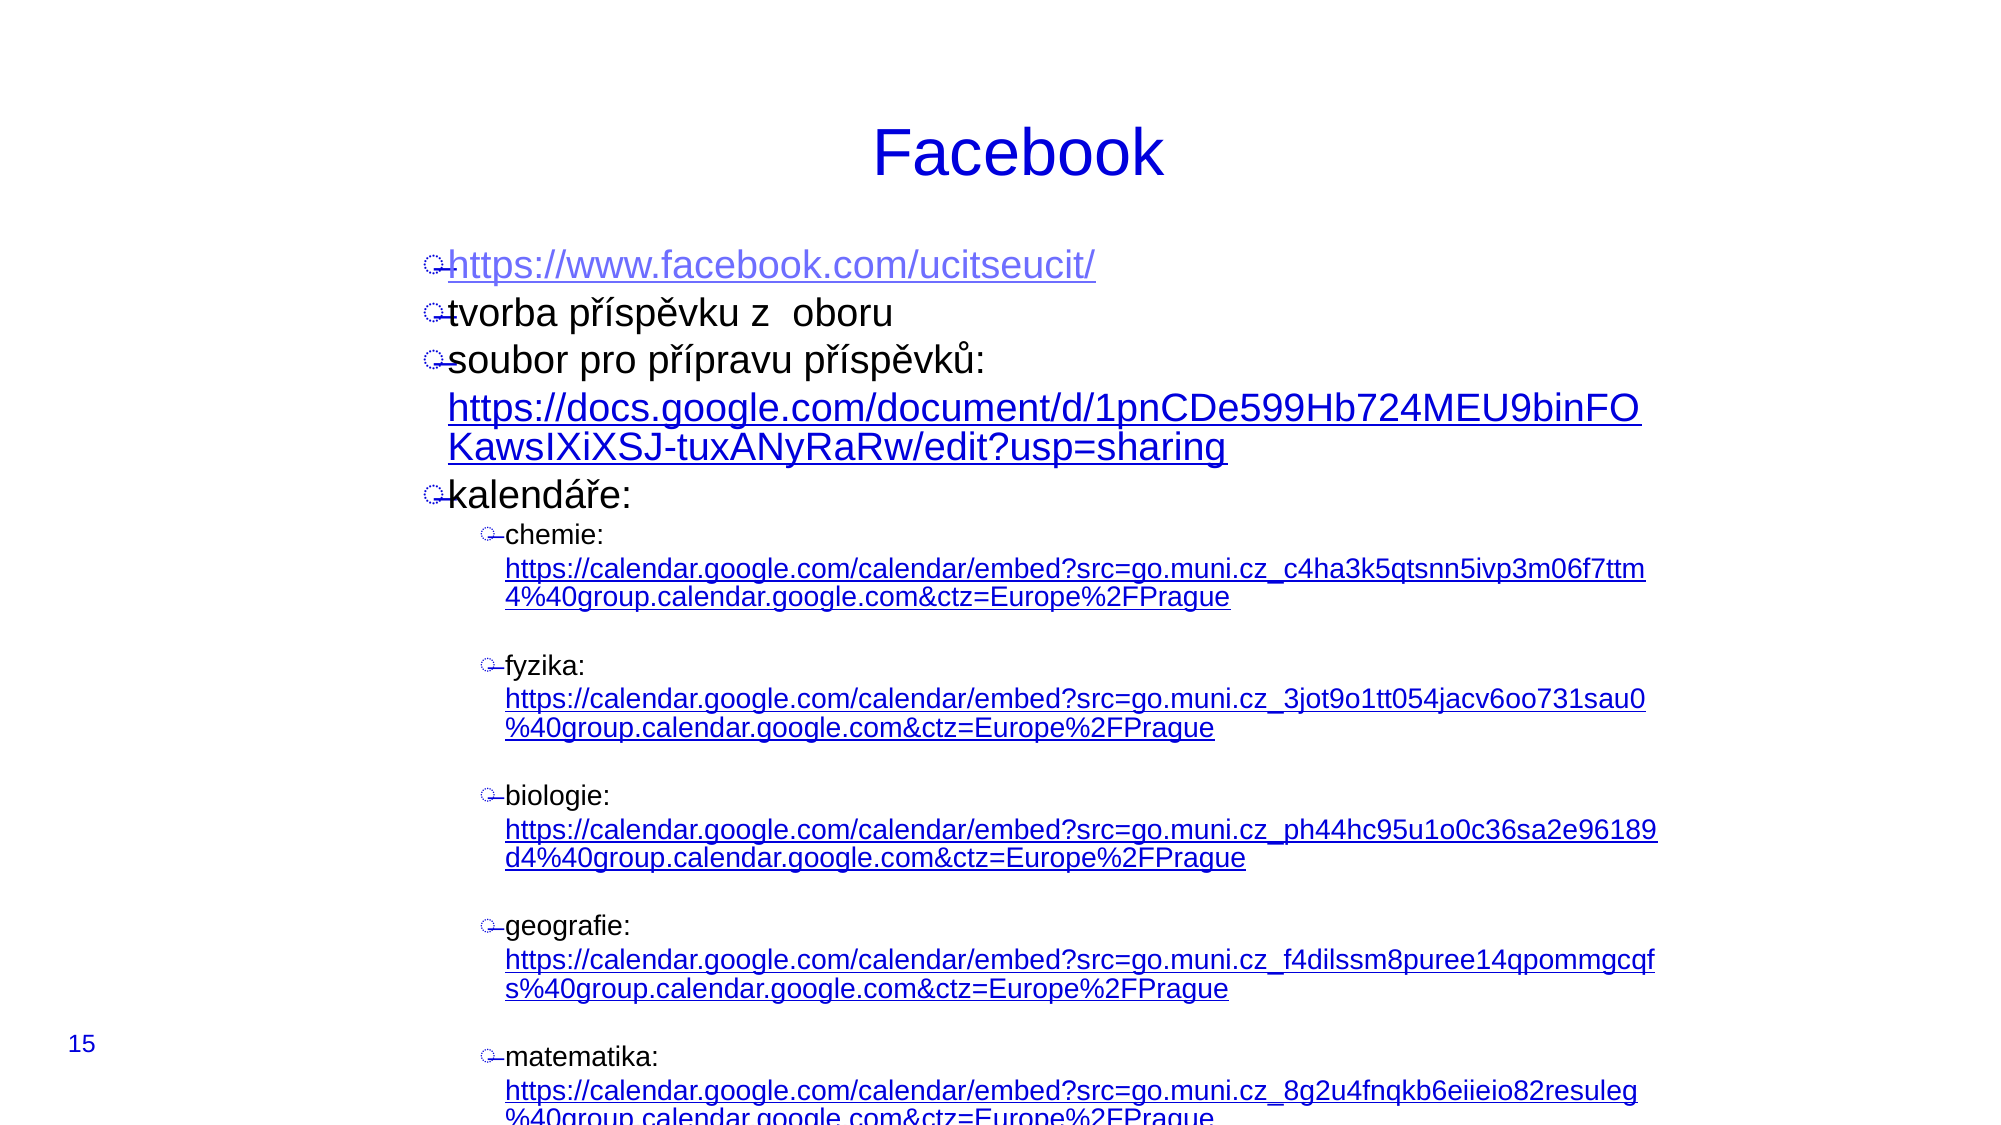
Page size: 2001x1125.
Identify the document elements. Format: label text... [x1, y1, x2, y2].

text_box Facebook [343, 60, 1694, 196]
text_box https://www.facebook.com/ucitseucit/ tvorba příspěvku z oboru soubor pro přípravu příspěvků: https://docs.google.com/document/d/1pnCDe599Hb724MEU9binFOKawsIXiXSJ-tuxANyRaRw/edit?usp=sharing kalendáře: chemie: https://calendar.google.com/calendar/embed?src=go.muni.cz_c4ha3k5qtsnn5ivp3m06f7ttm4%40group.calendar.google.com&ctz=Europe%2FPrague fyzika: https://calendar.google.com/calendar/embed?src=go.muni.cz_3jot9o1tt054jacv6oo731sau0%40group.calendar.google.com&ctz=Europe%2FPrague biologie: https://calendar.google.com/calendar/embed?src=go.muni.cz_ph44hc95u1o0c36sa2e96189d4%40group.calendar.google.com&ctz=Europe%2FPrague geografie: https://calendar.google.com/calendar/embed?src=go.muni.cz_f4dilssm8puree14qpommgcqfs%40group.calendar.google.com&ctz=Europe%2FPrague matematika: https://calendar.google.com/calendar/embed?src=go.muni.cz_8g2u4fnqkb6eiieio82resuleg%40group.calendar.google.com&ctz=Europe%2FPrague [343, 231, 1675, 998]
slide_number 15 [67, 1021, 110, 1063]
